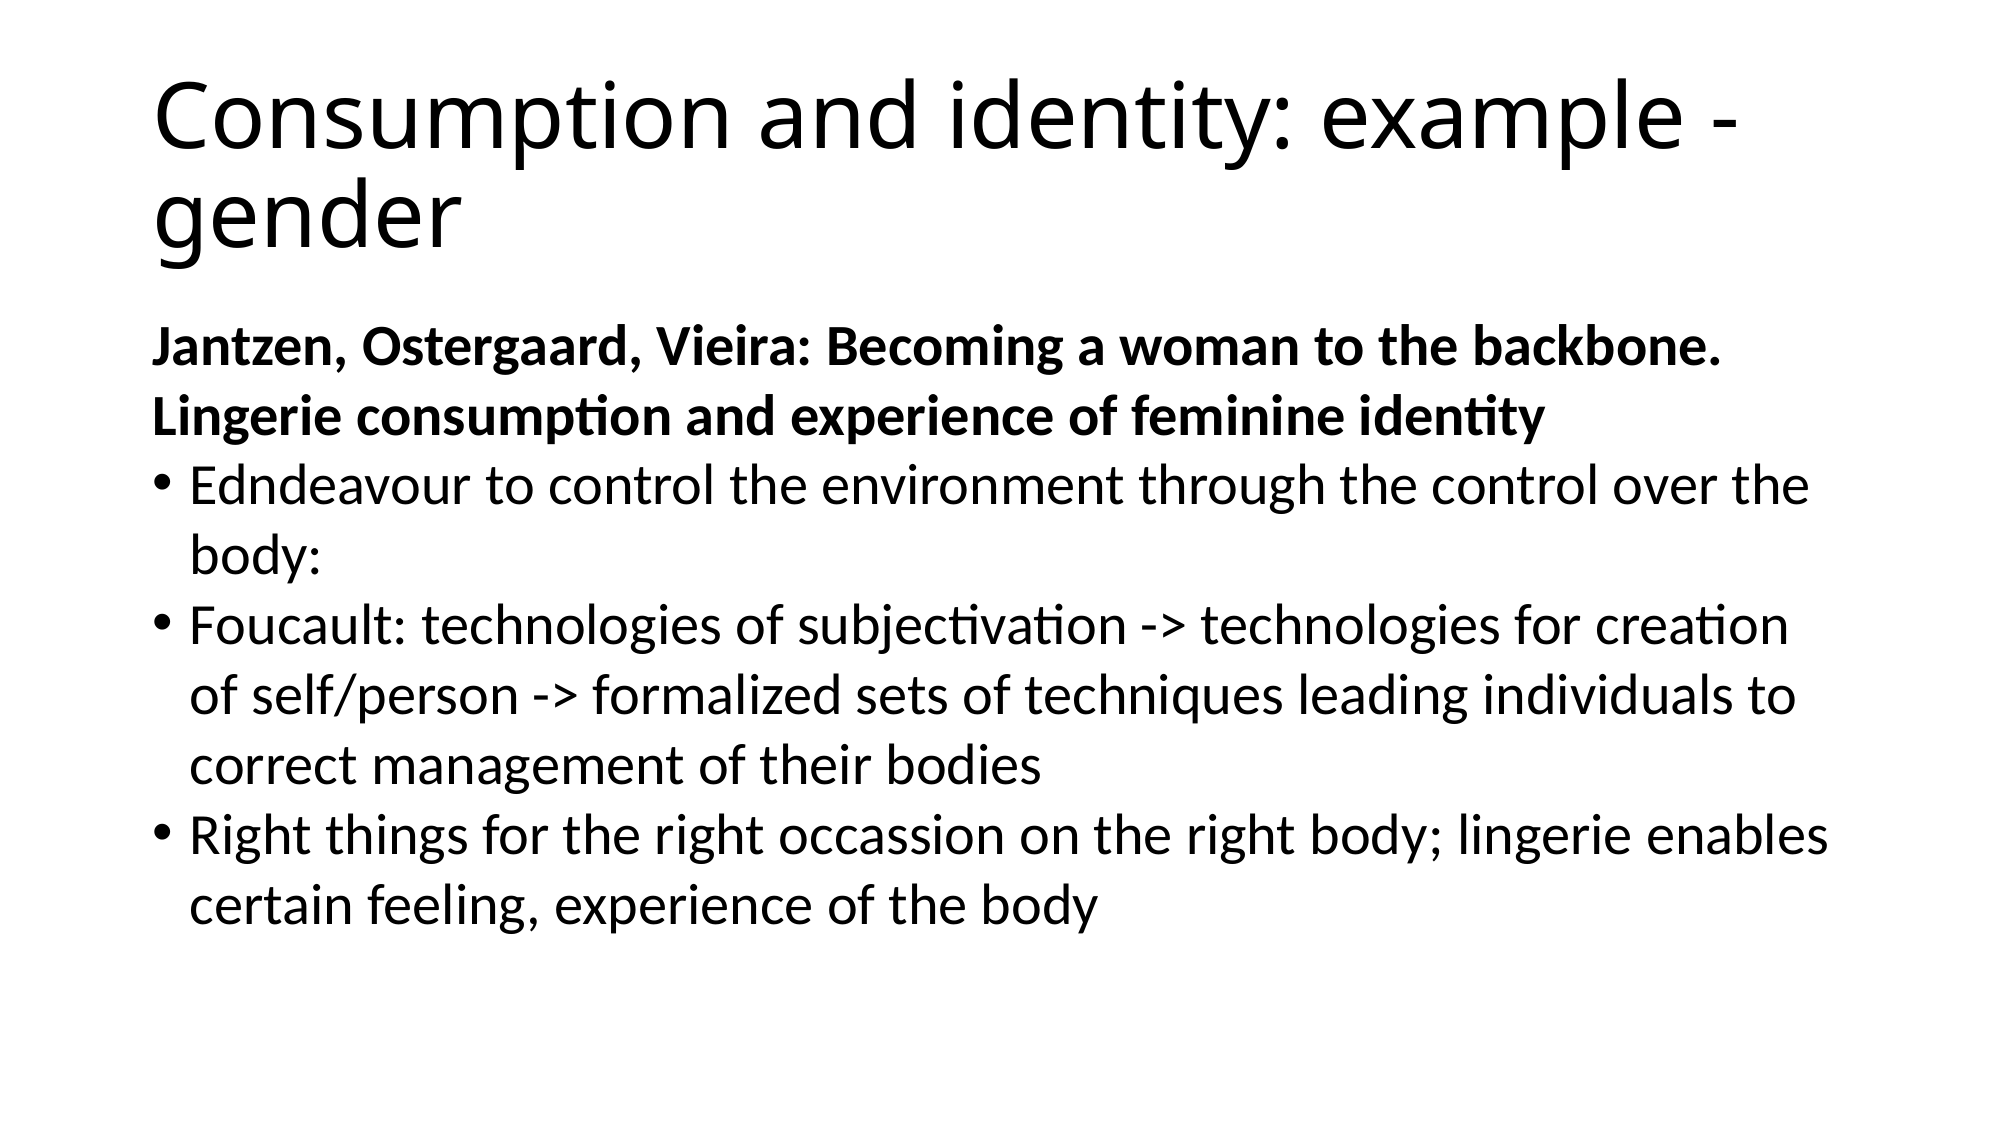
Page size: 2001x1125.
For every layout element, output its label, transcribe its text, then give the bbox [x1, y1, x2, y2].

list Jantzen, Ostergaard, Vieira: Becoming a woman to the backbone. Lingerie consumption and experience of feminine identity Edndeavour to control the environment through the control over the body: Foucault: technologies of subjectivation -> technologies for creation of self/person -> formalized sets of techniques leading individuals to correct management of their bodies Right things for the right occassion on the right body; lingerie enables certain feeling, experience of the body [137, 299, 1863, 1014]
title Consumption and identity: example - gender [137, 59, 1863, 278]
